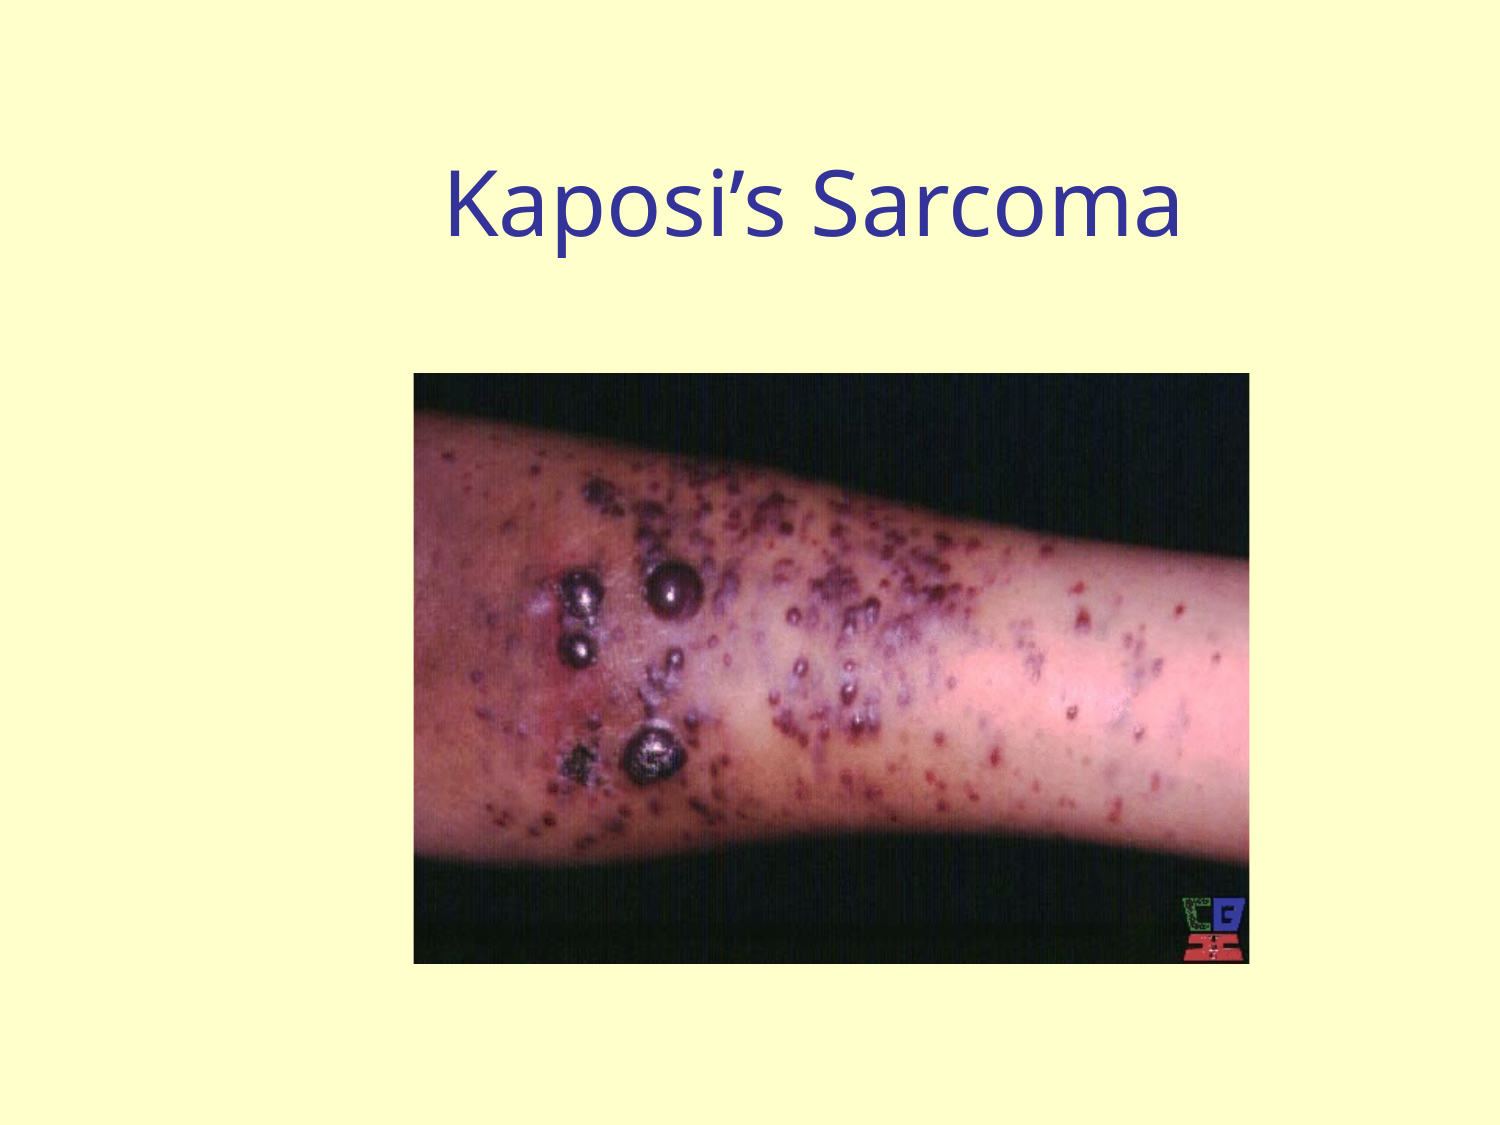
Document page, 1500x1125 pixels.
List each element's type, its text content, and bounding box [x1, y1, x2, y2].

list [413, 372, 1250, 964]
title Kaposi’s Sarcoma [174, 74, 1454, 263]
